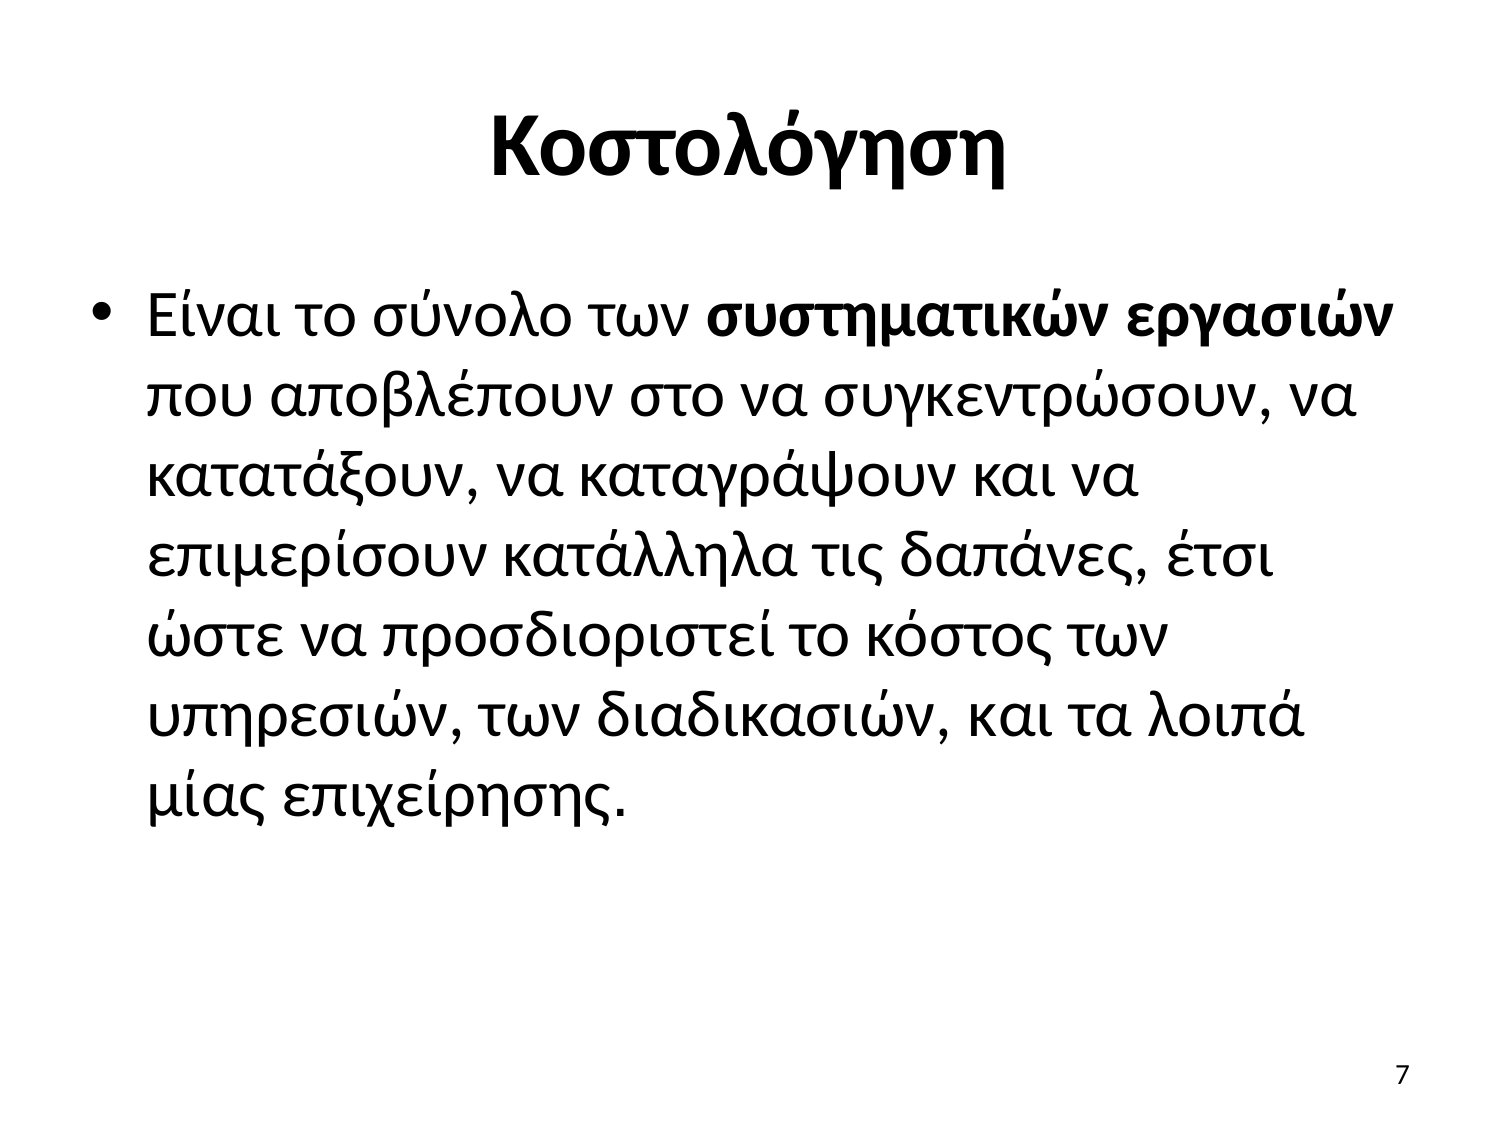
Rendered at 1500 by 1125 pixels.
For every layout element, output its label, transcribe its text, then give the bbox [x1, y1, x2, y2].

slide_number 7 [1074, 1042, 1425, 1103]
title Κοστολόγηση [75, 45, 1425, 233]
list Είναι το σύνολο των συστηματικών εργασιών που αποβλέπουν στο να συγκεντρώσουν, να κατατάξουν, να καταγράψουν και να επιμερίσουν κατάλληλα τις δαπάνες, έτσι ώστε να προσδιοριστεί το κόστος των υπηρεσιών, των διαδικασιών, και τα λοιπά μίας επιχείρησης. [75, 262, 1425, 1005]
